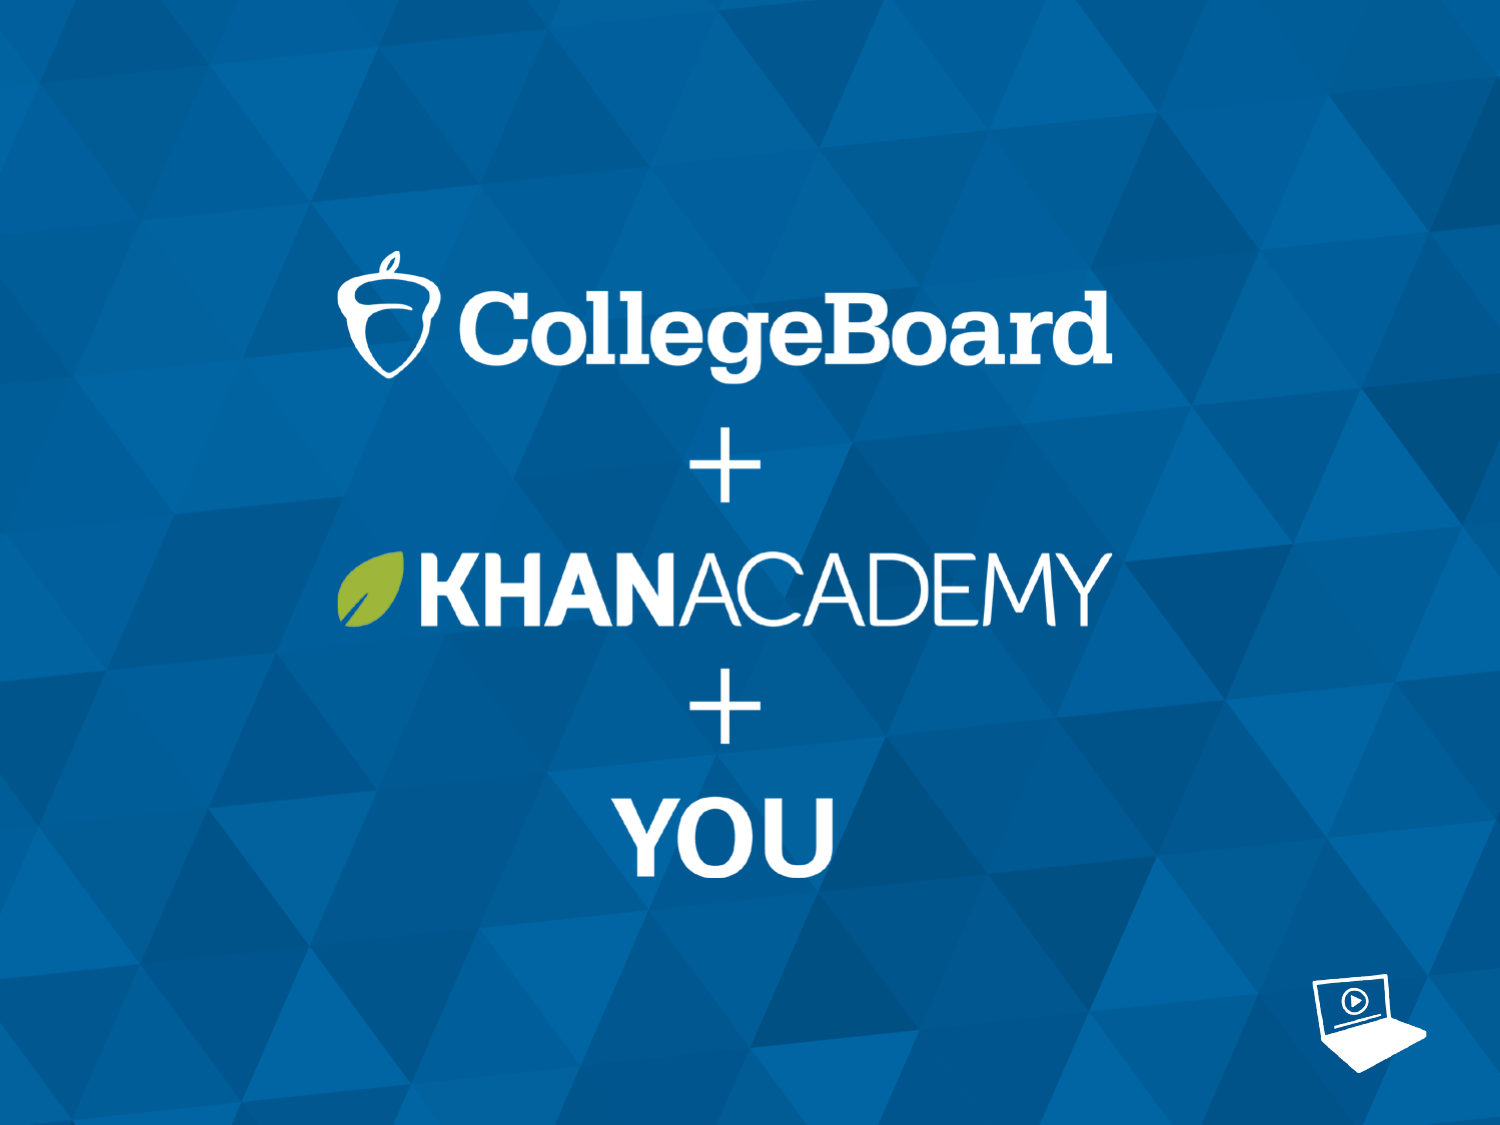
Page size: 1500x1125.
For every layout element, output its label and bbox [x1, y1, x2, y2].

text_box [0, 0, 1500, 1125]
text_box [1312, 974, 1427, 1073]
text_box [337, 251, 1113, 878]
